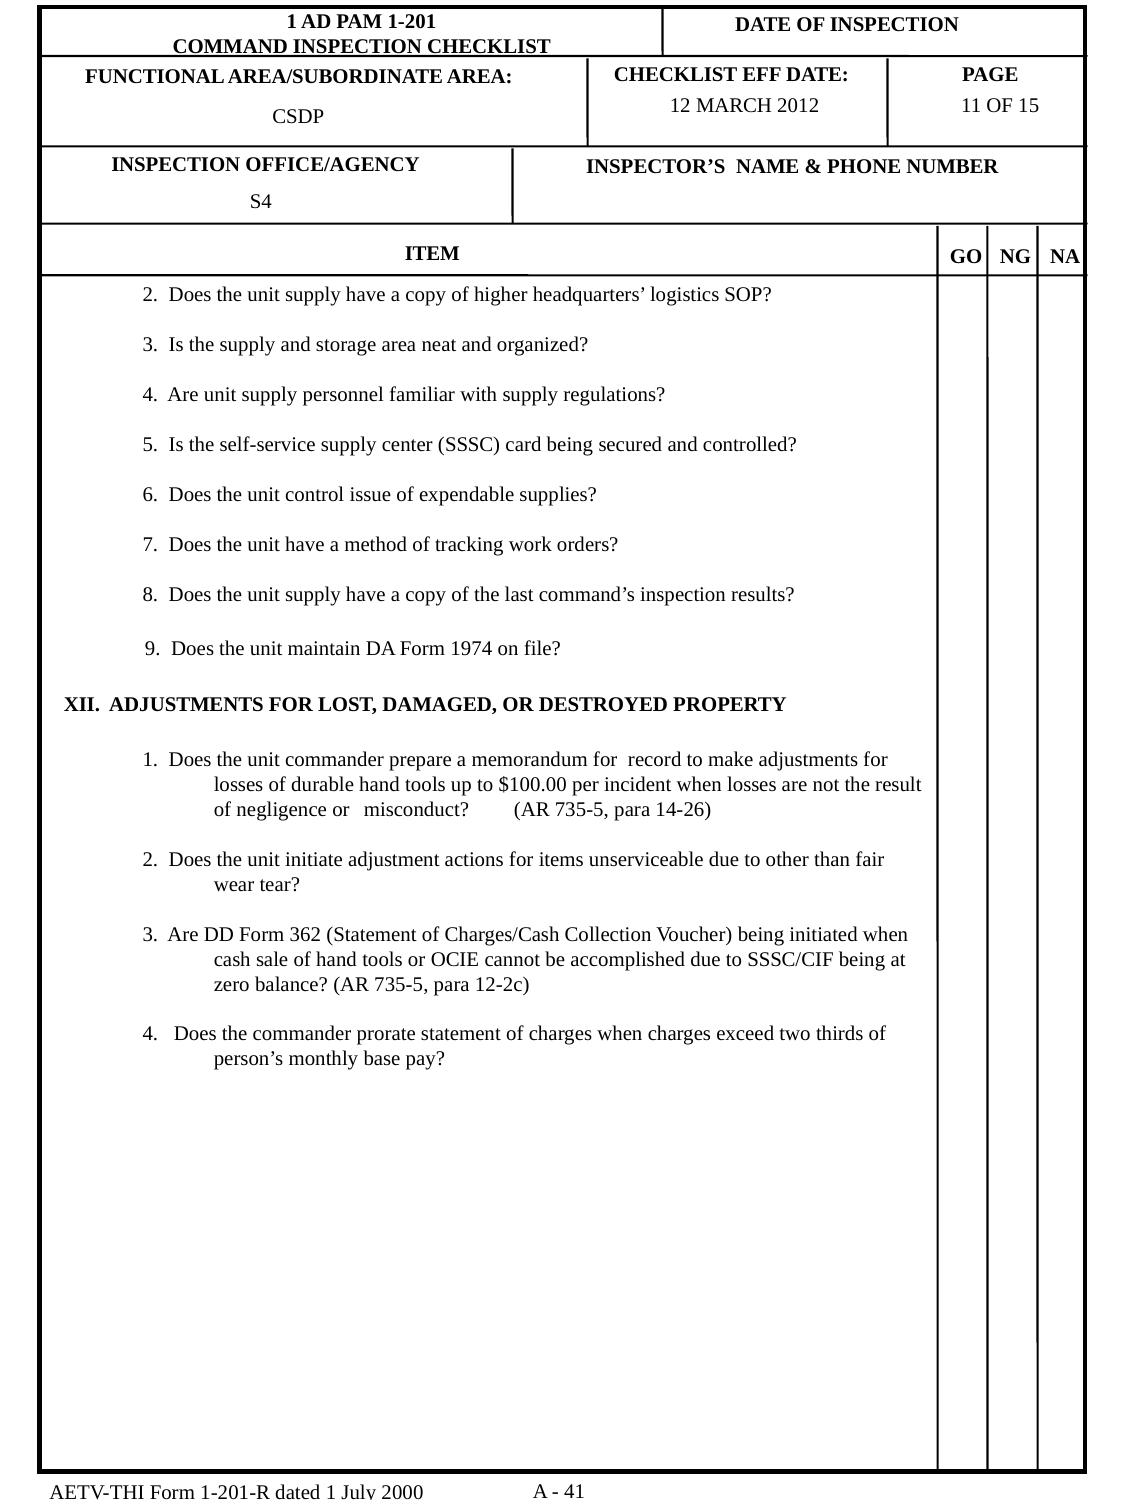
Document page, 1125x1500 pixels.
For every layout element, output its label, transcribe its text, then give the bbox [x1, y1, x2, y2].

text_box 12 MARCH 2012 [654, 83, 835, 124]
text_box S4 [234, 180, 288, 221]
text_box CSDP [257, 94, 340, 135]
text_box 2. Does the unit supply have a copy of higher headquarters’ logistics SOP? 3. Is the supply and storage area neat and organized? 4. Are unit supply personnel familiar with supply regulations? 5. Is the self-service supply center (SSSC) card being secured and controlled? 6. Does the unit control issue of expendable supplies? 7. Does the unit have a method of tracking work orders? 8. Does the unit supply have a copy of the last command’s inspection results? 9. Does the unit maintain DA Form 1974 on file? XII. ADJUSTMENTS FOR LOST, DAMAGED, OR DESTROYED PROPERTY 1. Does the unit commander prepare a memorandum for record to make adjustments for losses of durable hand tools up to $100.00 per incident when losses are not the result of negligence or misconduct? (AR 735-5, para 14-26) 2. Does the unit initiate adjustment actions for items unserviceable due to other than fair wear tear? 3. Are DD Form 362 (Statement of Charges/Cash Collection Voucher) being initiated when cash sale of hand tools or OCIE cannot be accomplished due to SSSC/CIF being at zero balance? (AR 735-5, para 12-2c) 4. Does the commander prorate statement of charges when charges exceed two thirds of person’s monthly base pay? [48, 273, 944, 1248]
text_box 11 OF 15 [909, 84, 1072, 125]
